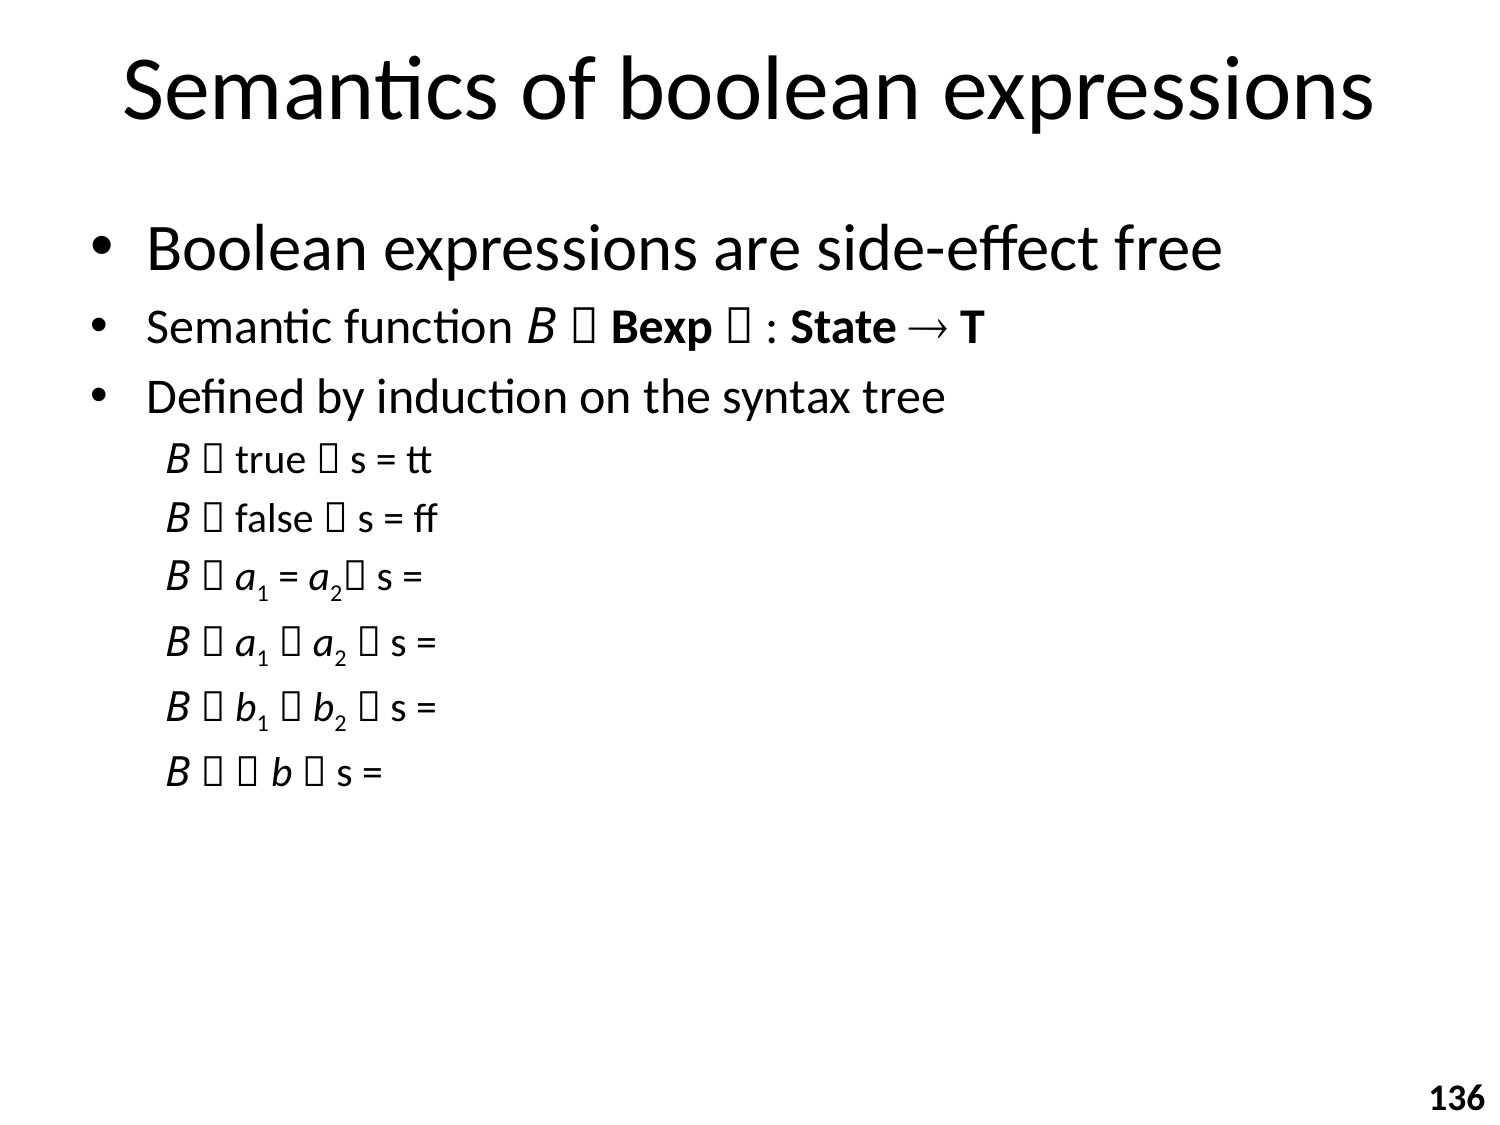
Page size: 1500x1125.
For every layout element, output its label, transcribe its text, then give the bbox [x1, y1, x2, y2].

title Semantics of boolean expressions [75, 19, 1425, 147]
list Boolean expressions are side-effect free Semantic function B  Bexp  : State  T Defined by induction on the syntax tree B  true  s = tt B  false  s = ff B  a1 = a2 s = B  a1  a2  s = B  b1  b2  s = B   b  s = [75, 196, 1425, 1005]
slide_number 136 [1352, 1065, 1500, 1125]
